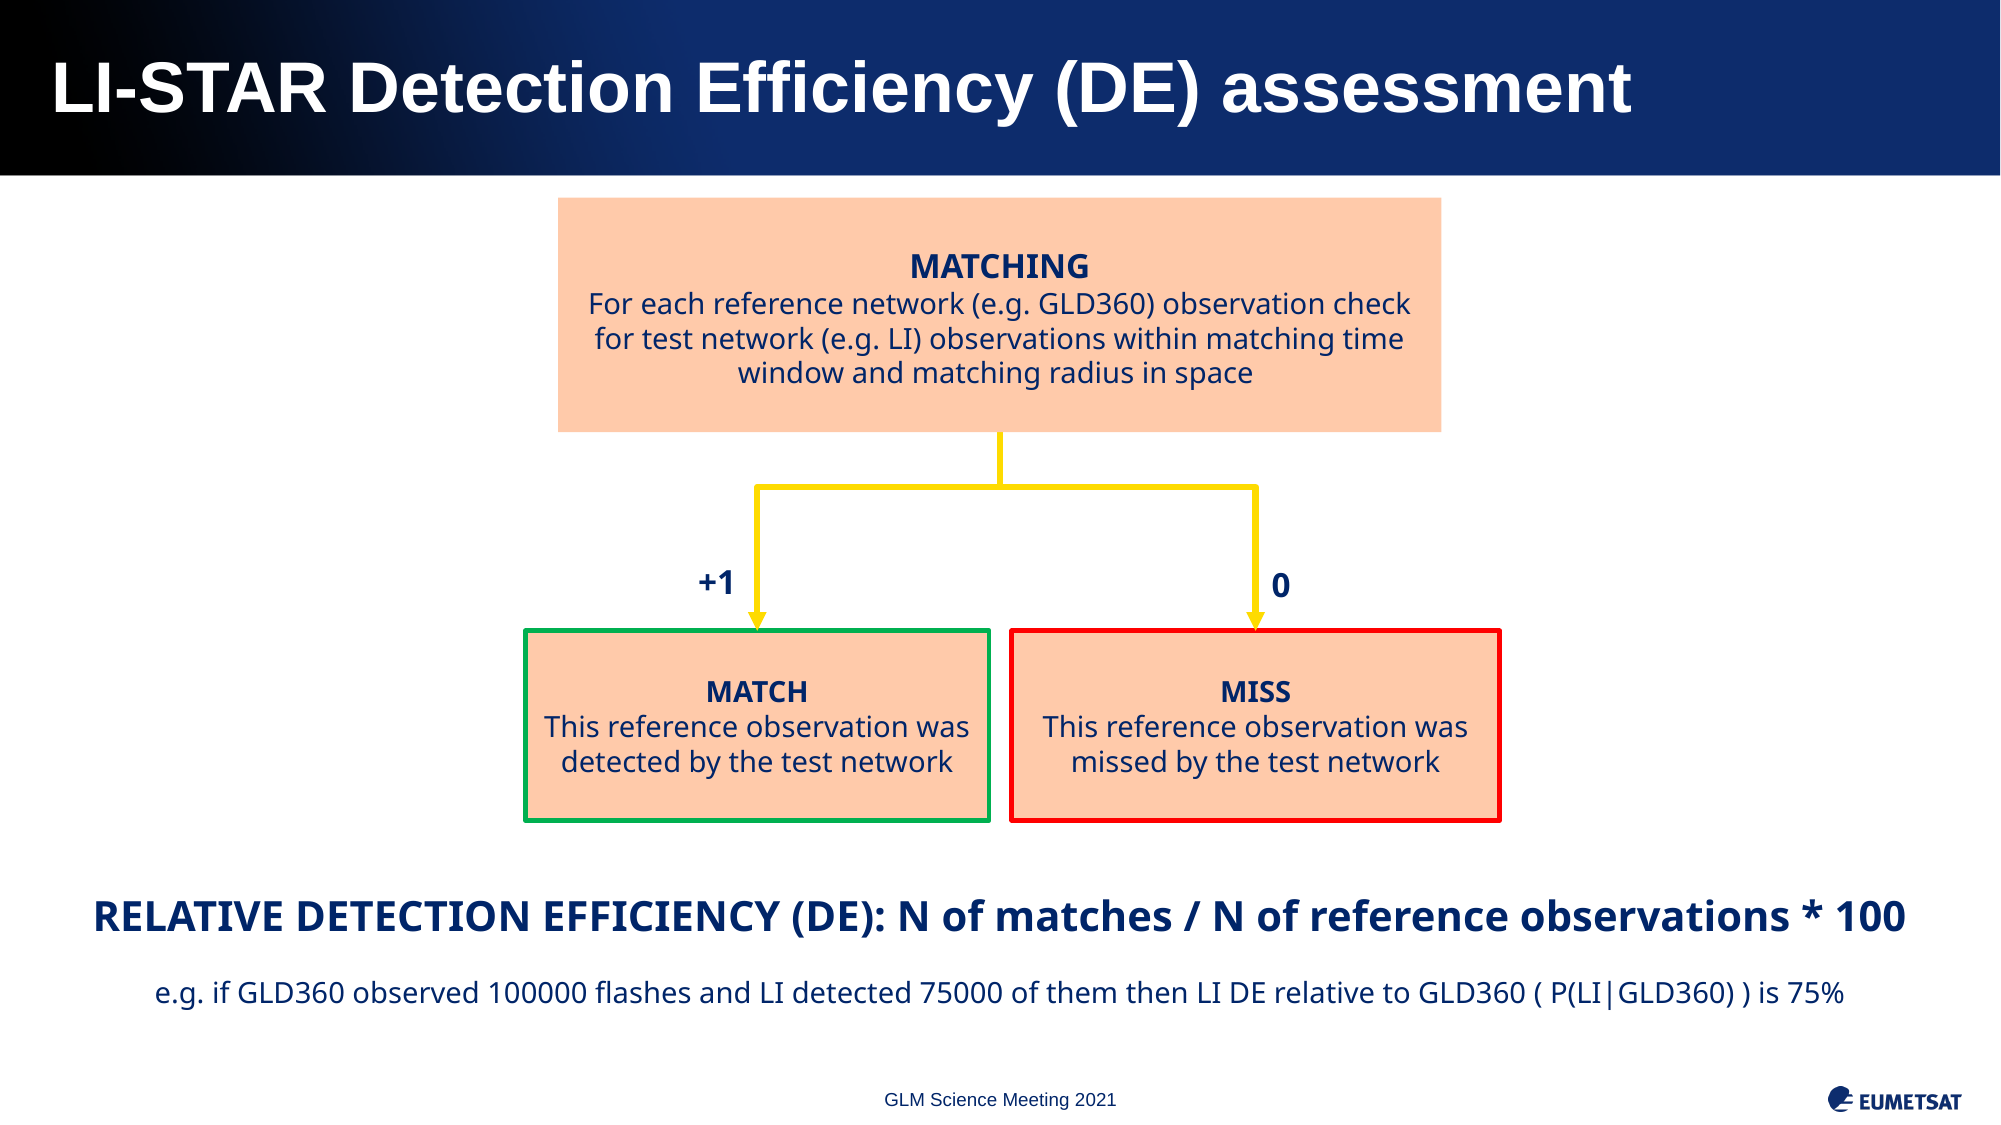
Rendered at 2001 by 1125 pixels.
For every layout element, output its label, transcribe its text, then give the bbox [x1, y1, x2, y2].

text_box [525, 197, 1500, 823]
text_box RELATIVE DETECTION EFFICIENCY (DE): N of matches / N of reference observations * 100 e.g. if GLD360 observed 100000 flashes and LI detected 75000 of them then LI DE relative to GLD360 ( P(LI|GLD360) ) is 75% [77, 882, 1923, 1018]
picture [0, 0, 2001, 1125]
title LI-STAR Detection Efficiency (DE) assessment [0, 0, 2000, 168]
